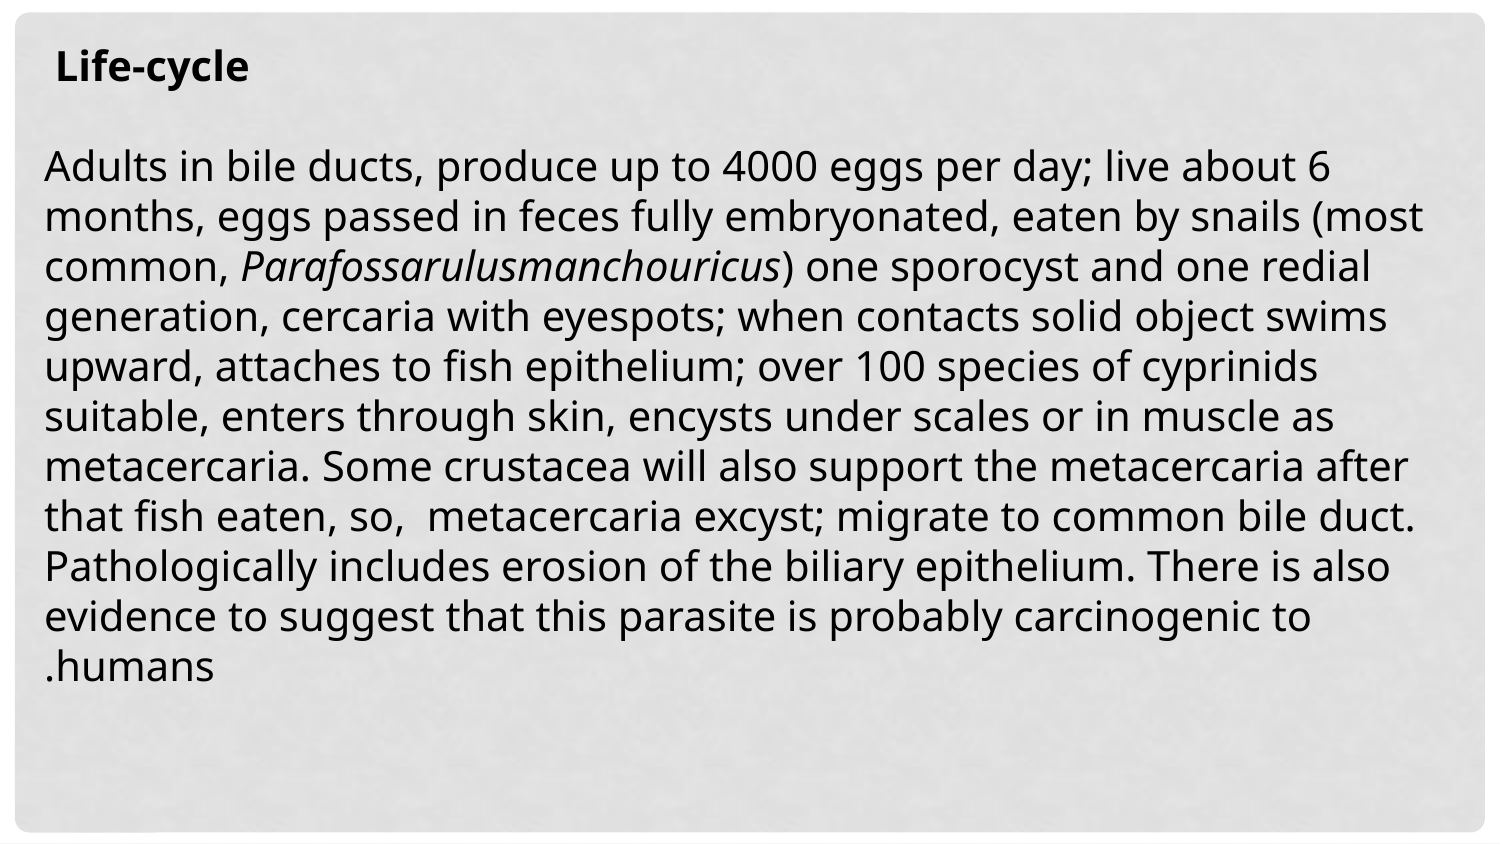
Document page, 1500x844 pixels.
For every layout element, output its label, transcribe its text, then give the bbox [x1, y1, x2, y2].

text_box Life-cycle Adults in bile ducts, produce up to 4000 eggs per day; live about 6 months, eggs passed in feces fully embryonated, eaten by snails (most common, Parafossarulusmanchouricus) one sporocyst and one redial generation, cercaria with eyespots; when contacts solid object swims upward, attaches to fish epithelium; over 100 species of cyprinids suitable, enters through skin, encysts under scales or in muscle as metacercaria. Some crustacea will also support the metacercaria after that fish eaten, so, metacercaria excyst; migrate to common bile duct. Pathologically includes erosion of the biliary epithelium. There is also evidence to suggest that this parasite is probably carcinogenic to humans. [29, 32, 1483, 788]
